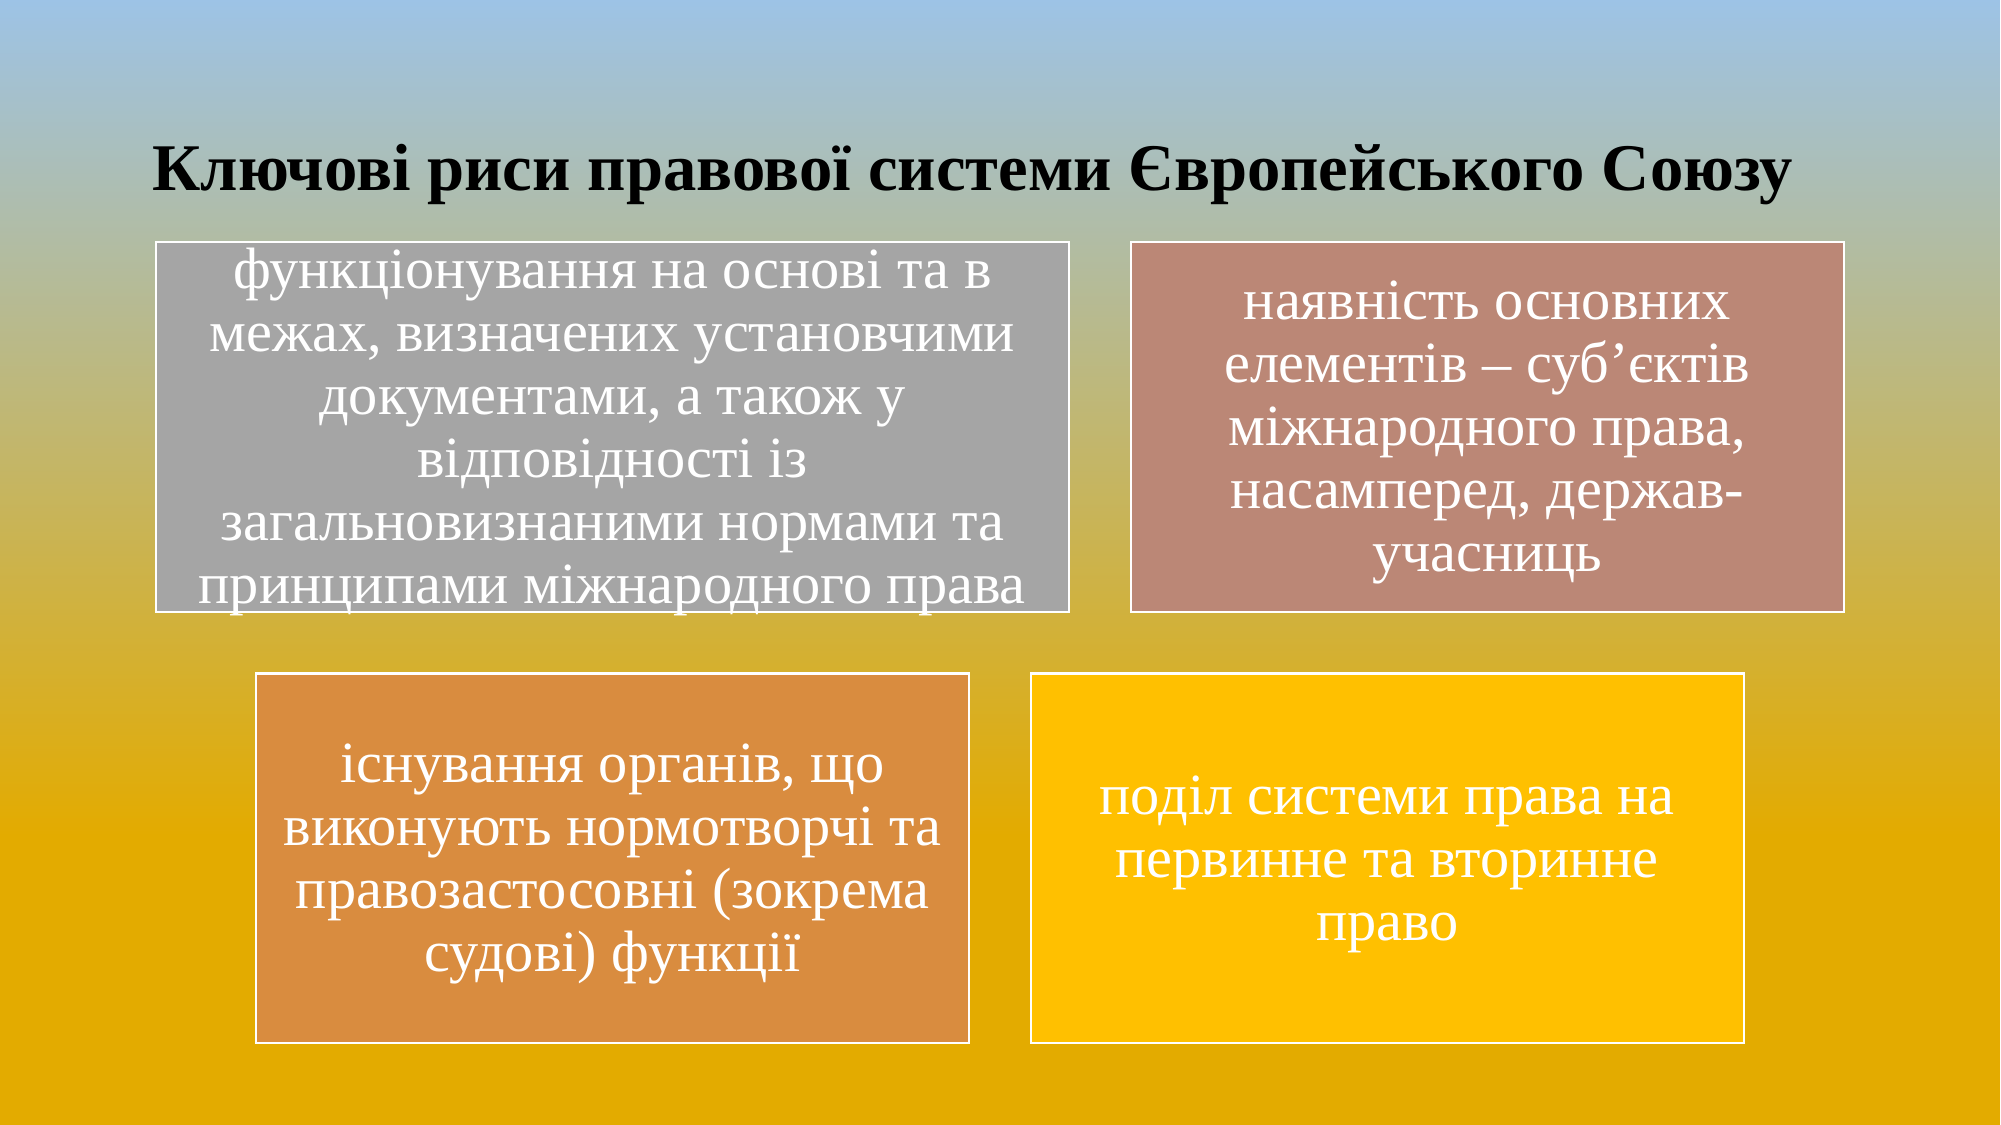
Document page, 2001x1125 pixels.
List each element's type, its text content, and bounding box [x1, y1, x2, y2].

title Ключові риси правової системи Європейського Союзу [137, 59, 1863, 241]
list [137, 241, 1863, 1044]
